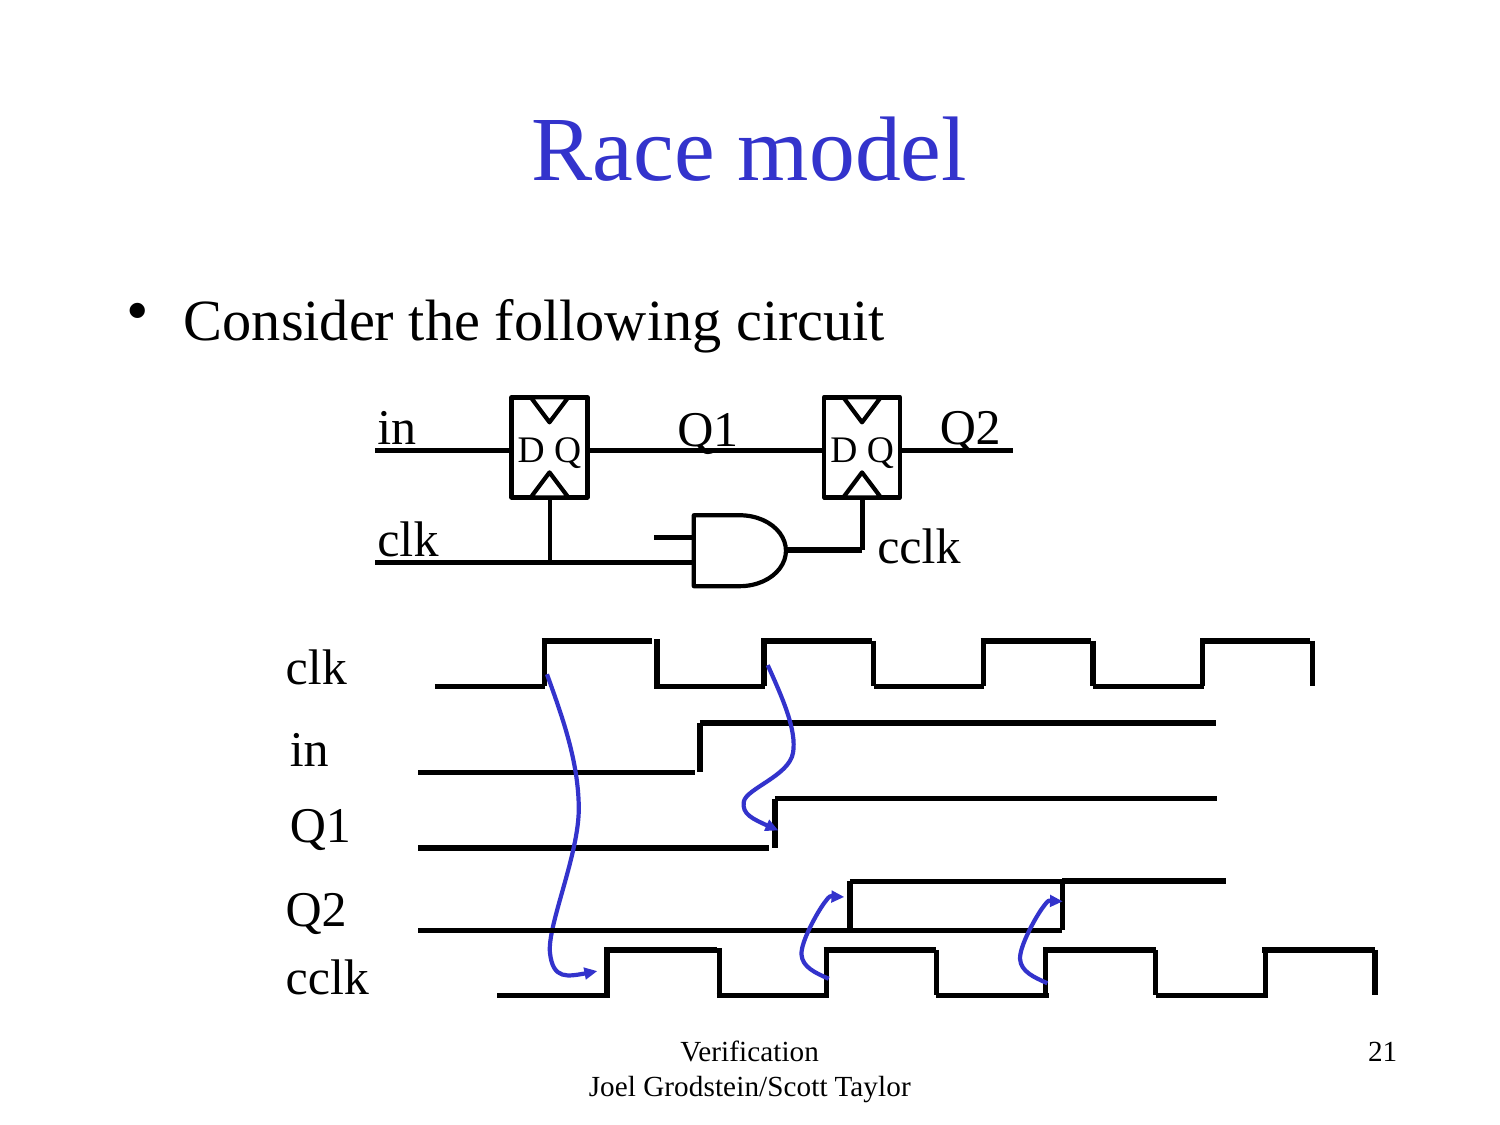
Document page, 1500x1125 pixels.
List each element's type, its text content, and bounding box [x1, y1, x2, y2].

footer Verification Joel Grodstein/Scott Taylor [512, 1024, 988, 1101]
list Consider the following circuit [112, 275, 1388, 375]
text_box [270, 936, 1376, 1013]
text_box cclk [862, 506, 988, 581]
text_box Q1 [662, 459, 763, 464]
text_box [270, 627, 1313, 861]
text_box [550, 868, 590, 927]
title Race model [112, 50, 1388, 238]
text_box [823, 397, 901, 498]
text_box Q2 [270, 869, 371, 936]
text_box Q2 [924, 387, 1025, 463]
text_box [511, 397, 588, 498]
text_box in [362, 387, 463, 463]
text_box [807, 890, 844, 927]
text_box [691, 513, 788, 589]
text_box [1027, 894, 1058, 929]
text_box Q1 [662, 388, 763, 449]
text_box clk [362, 499, 463, 574]
